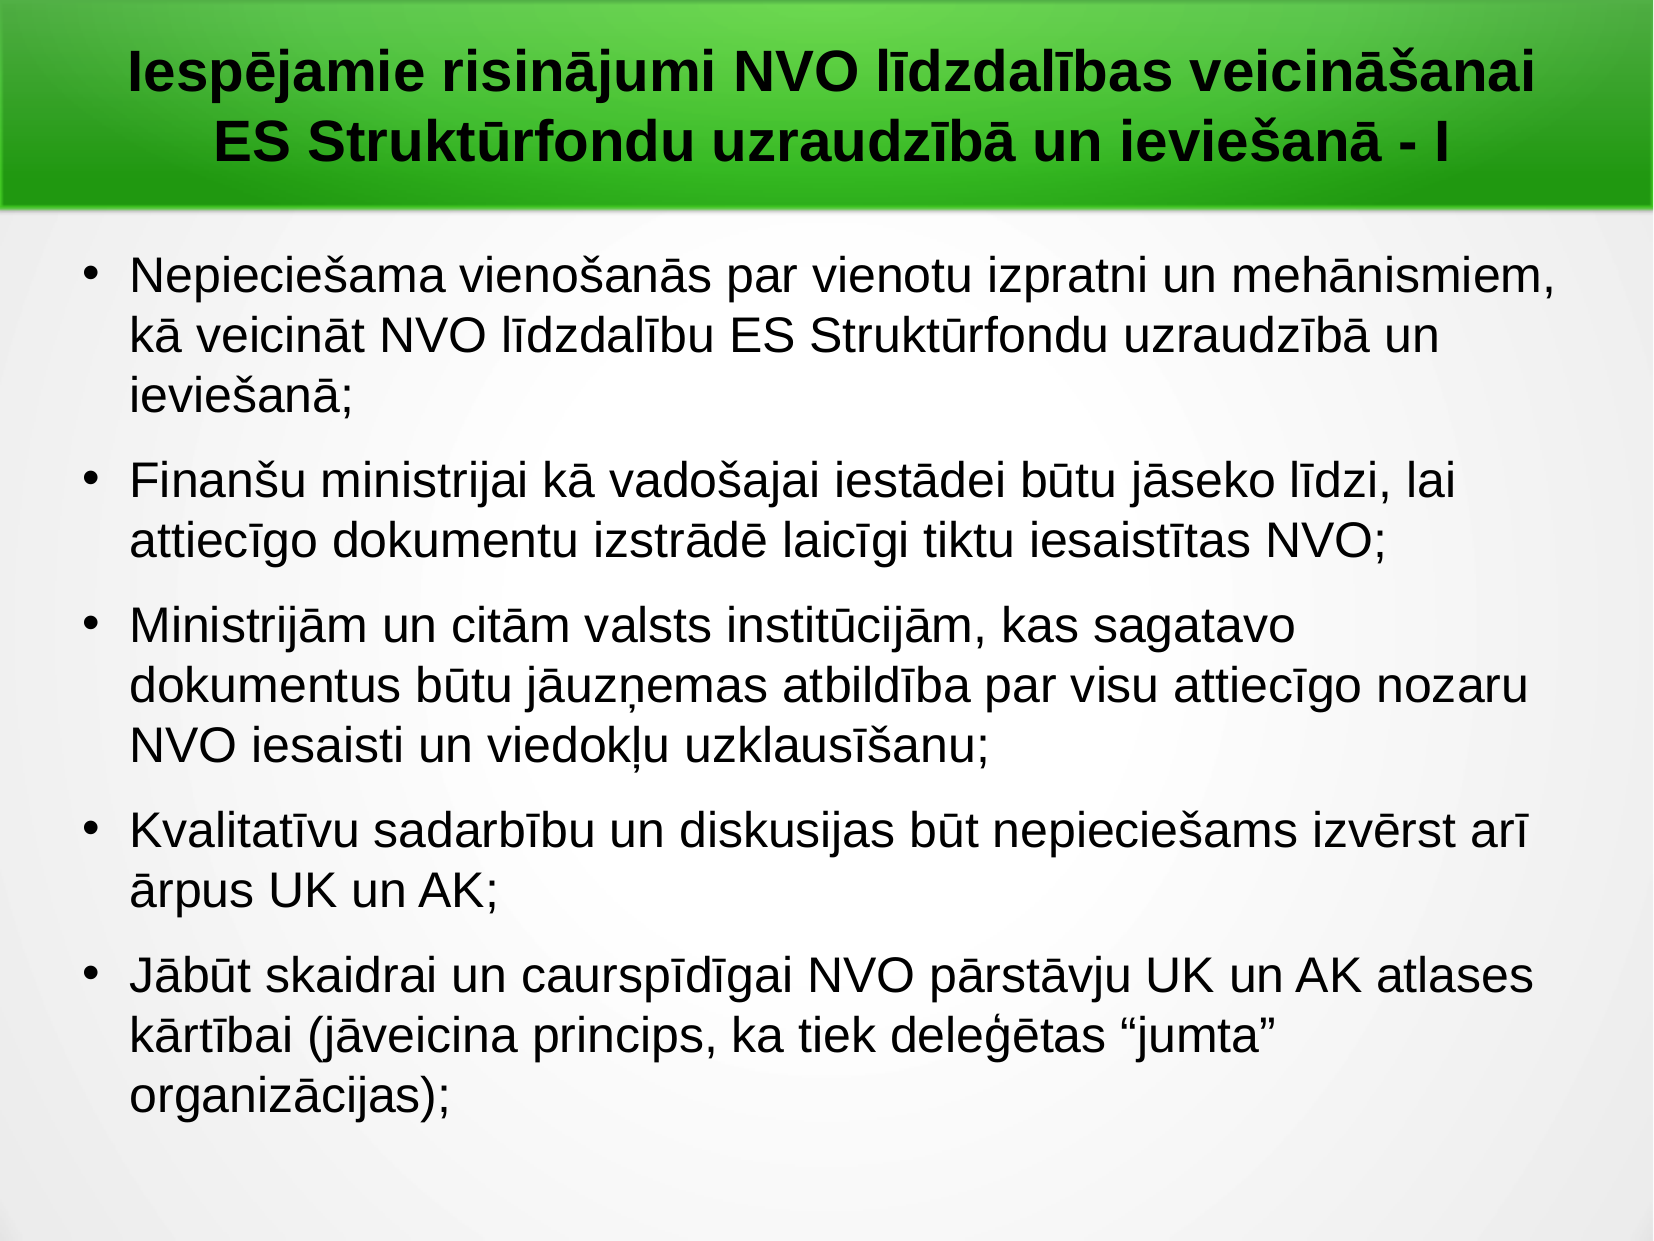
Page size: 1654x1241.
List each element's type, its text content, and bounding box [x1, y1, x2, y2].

subtitle Nepieciešama vienošanās par vienotu izpratni un mehānismiem, kā veicināt NVO līdzdalību ES Struktūrfondu uzraudzībā un ieviešanā; Finanšu ministrijai kā vadošajai iestādei būtu jāseko līdzi, lai attiecīgo dokumentu izstrādē laicīgi tiktu iesaistītas NVO; Ministrijām un citām valsts institūcijām, kas sagatavo dokumentus būtu jāuzņemas atbildība par visu attiecīgo nozaru NVO iesaisti un viedokļu uzklausīšanu; Kvalitatīvu sadarbību un diskusijas būt nepieciešams izvērst arī ārpus UK un AK; Jābūt skaidrai un caurspīdīgai NVO pārstāvju UK un AK atlases kārtībai (jāveicina princips, ka tiek deleģētas “jumta” organizācijas); [82, 242, 1571, 1164]
title Iespējamie risinājumi NVO līdzdalības veicināšanai ES Struktūrfondu uzraudzībā un ieviešanā - I [82, 0, 1583, 207]
picture [0, 0, 1654, 1241]
